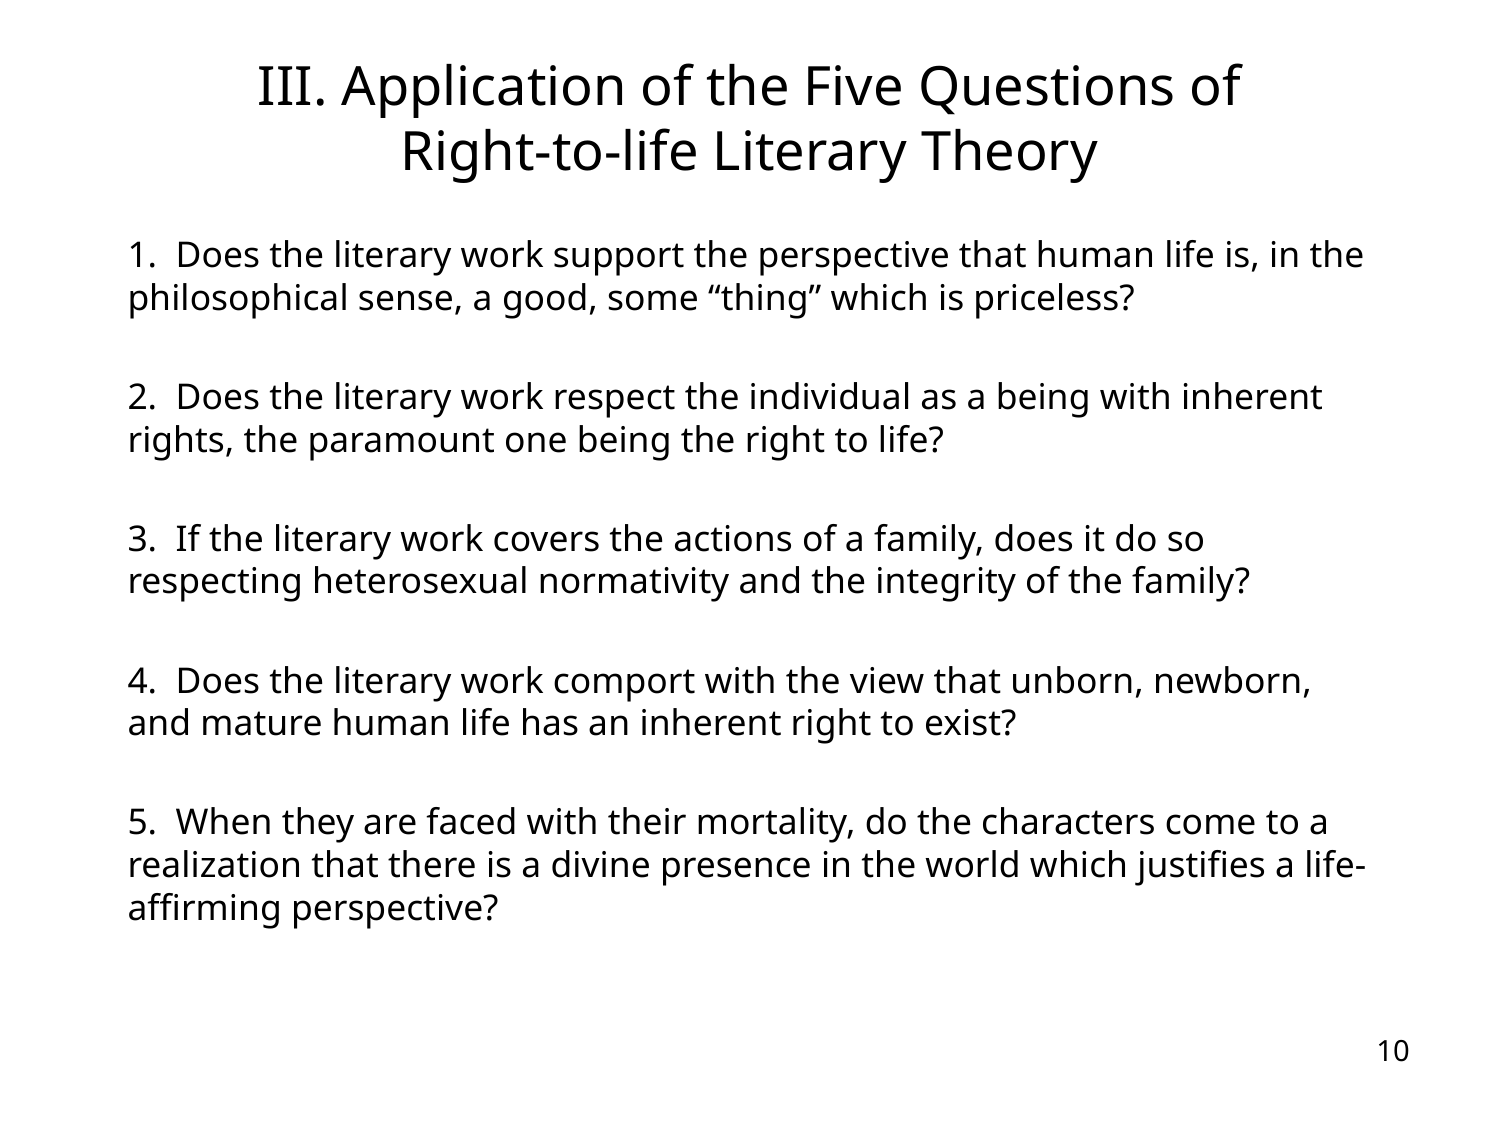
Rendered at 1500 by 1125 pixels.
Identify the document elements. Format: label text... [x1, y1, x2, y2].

list 1. Does the literary work support the perspective that human life is, in the philosophical sense, a good, some “thing” which is priceless? 2. Does the literary work respect the individual as a being with inherent rights, the paramount one being the right to life? 3. If the literary work covers the actions of a family, does it do so respecting heterosexual normativity and the integrity of the family? 4. Does the literary work comport with the view that unborn, newborn, and mature human life has an inherent right to exist? 5. When they are faced with their mortality, do the characters come to a realization that there is a divine presence in the world which justifies a life-affirming perspective? [112, 224, 1388, 1006]
title III. Application of the Five Questions of Right-to-life Literary Theory [74, 44, 1426, 188]
slide_number 10 [1074, 1024, 1426, 1103]
